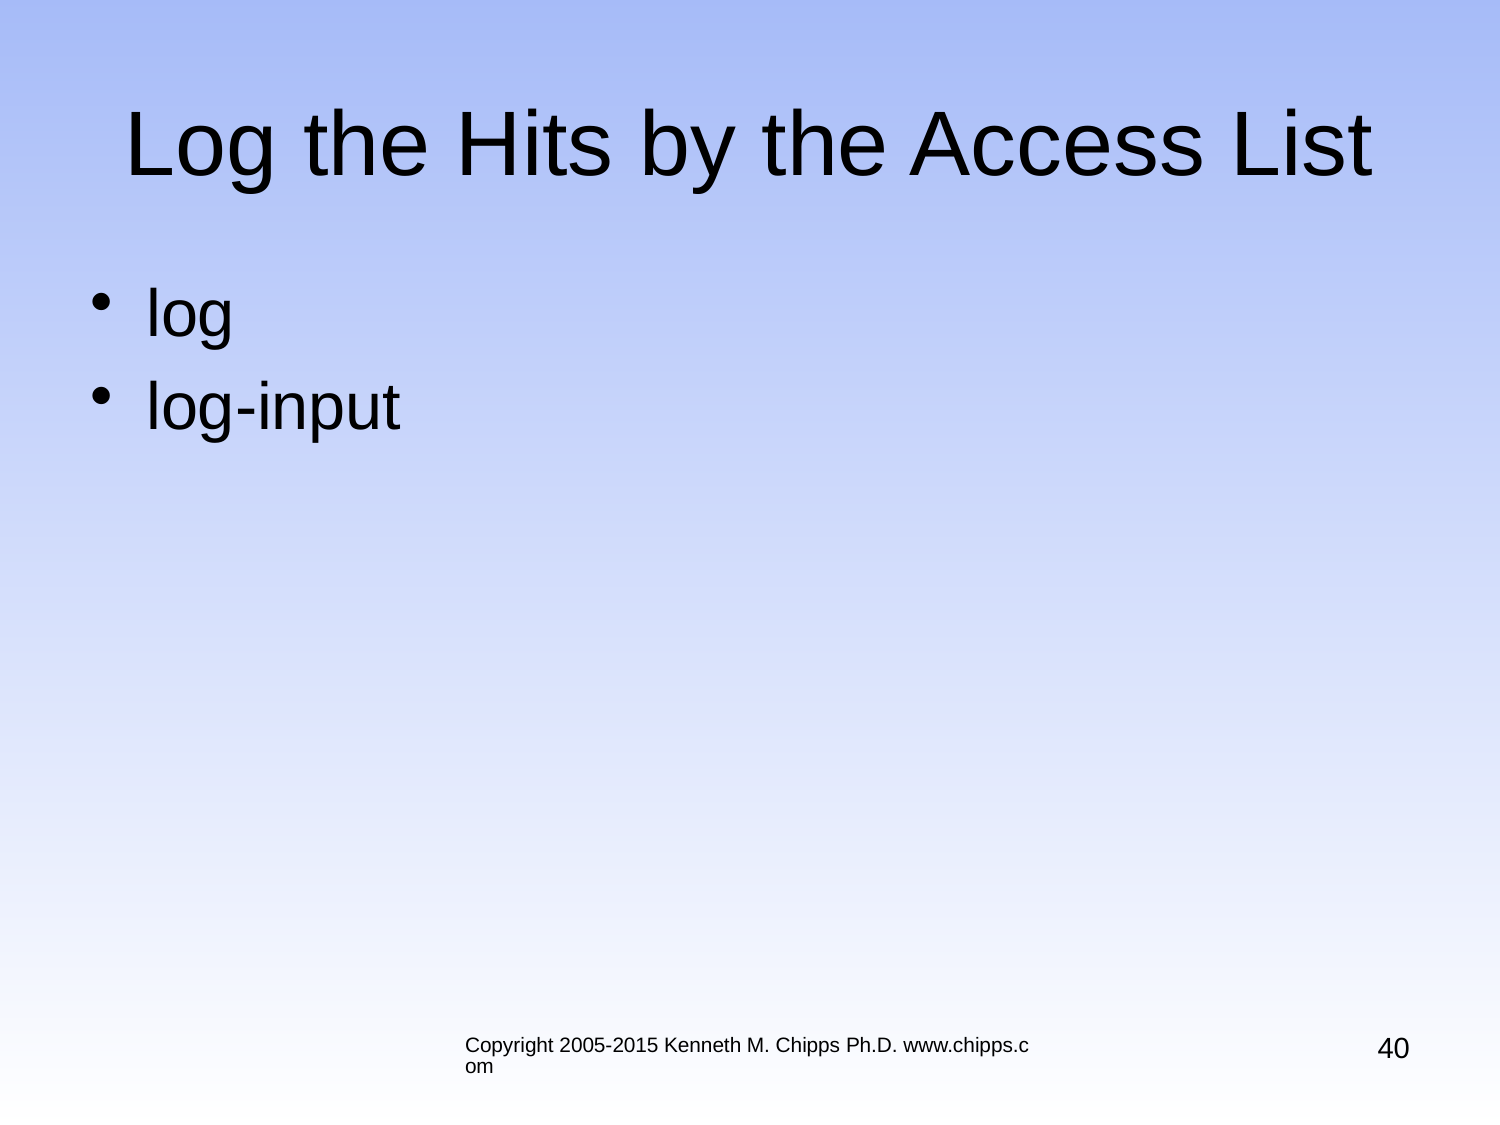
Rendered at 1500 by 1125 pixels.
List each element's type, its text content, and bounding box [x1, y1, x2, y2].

title Log the Hits by the Access List [74, 44, 1426, 233]
list log log-input [74, 262, 1426, 1006]
footer Copyright 2005-2015 Kenneth M. Chipps Ph.D. www.chipps.com [449, 1024, 1051, 1103]
slide_number 40 [1074, 1021, 1426, 1101]
